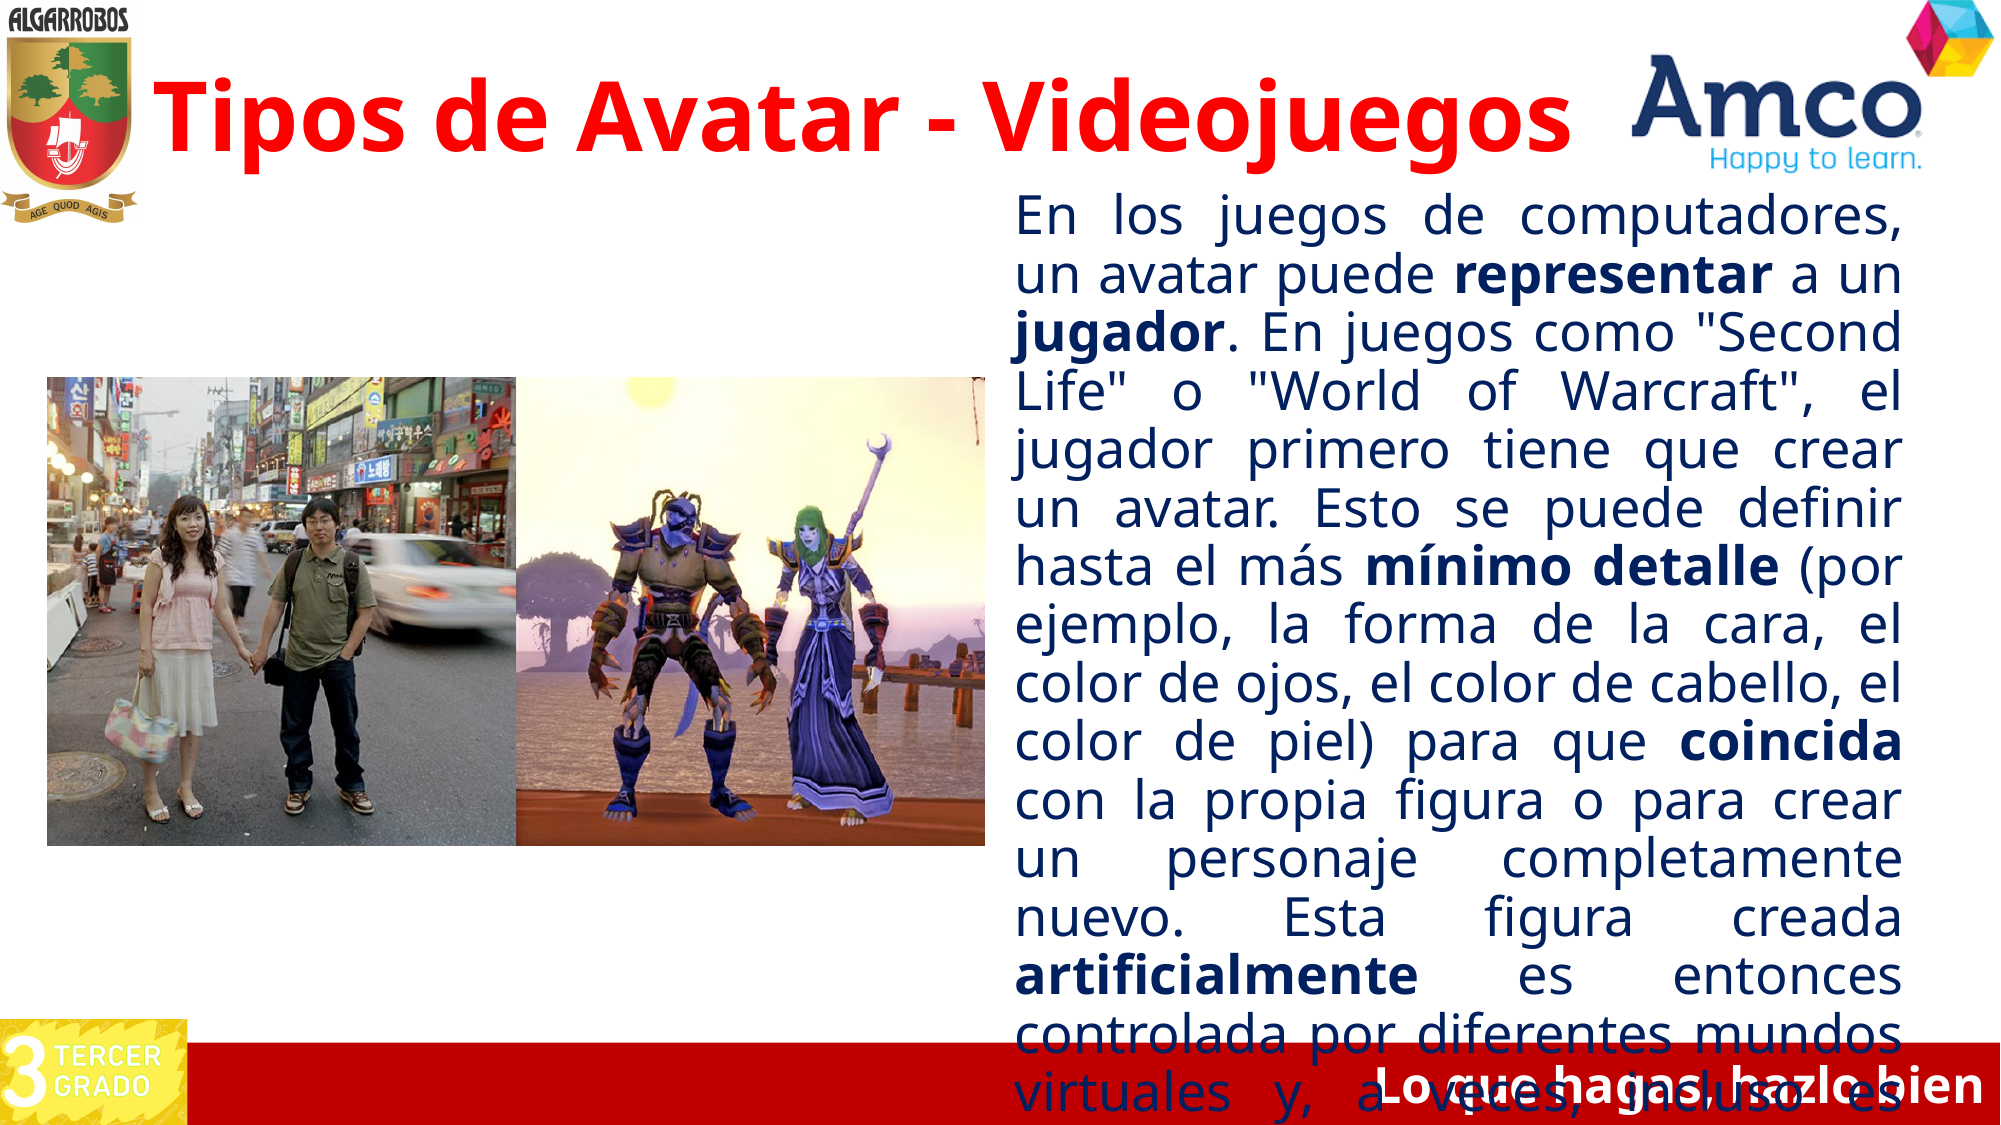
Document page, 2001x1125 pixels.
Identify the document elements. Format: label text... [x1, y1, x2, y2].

picture [0, 7, 138, 223]
picture [0, 1019, 188, 1125]
picture [47, 377, 985, 847]
list En los juegos de computadores, un avatar puede representar a un jugador. En juegos como "Second Life" o "World of Warcraft", el jugador primero tiene que crear un avatar. Esto se puede definir hasta el más mínimo detalle (por ejemplo, la forma de la cara, el color de ojos, el color de cabello, el color de piel) para que coincida con la propia figura o para crear un personaje completamente nuevo. Esta figura creada artificialmente es entonces controlada por diferentes mundos virtuales y, a veces, incluso es capaz de comunicarse con otros avatares. [999, 180, 1920, 1044]
picture [1628, 0, 2000, 181]
title Tipos de Avatar - Videojuegos [137, 59, 1863, 181]
